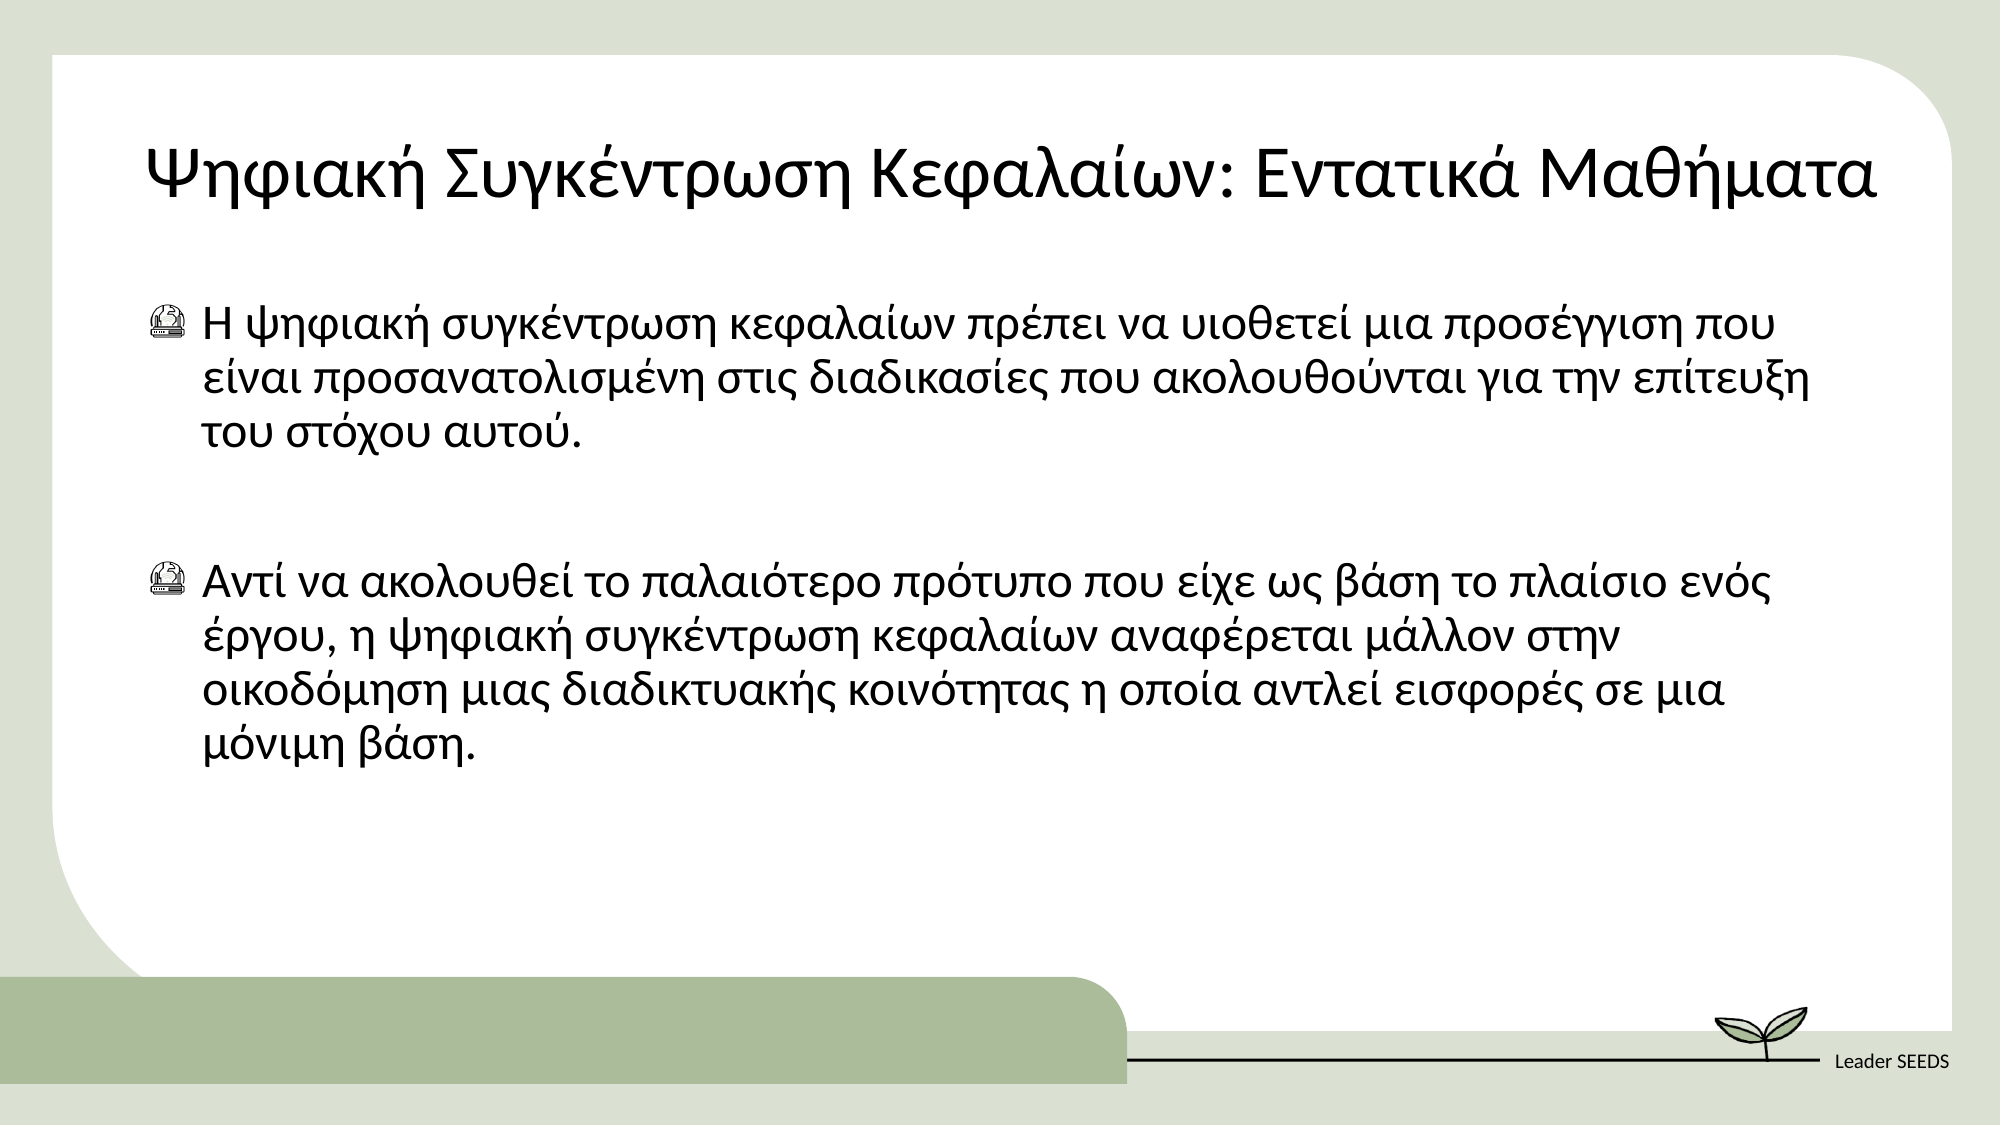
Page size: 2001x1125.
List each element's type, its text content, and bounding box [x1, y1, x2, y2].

list Ψηφιακή Συγκέντρωση Κεφαλαίων: Εντατικά Μαθήματα [130, 124, 1903, 257]
picture [145, 560, 189, 596]
list Η ψηφιακή συγκέντρωση κεφαλαίων πρέπει να υιοθετεί μια προσέγγιση που είναι προσανατολισμένη στις διαδικασίες που ακολουθούνται για την επίτευξη του στόχου αυτού. Αντί να ακολουθεί το παλαιότερο πρότυπο που είχε ως βάση το πλαίσιο ενός έργου, η ψηφιακή συγκέντρωση κεφαλαίων αναφέρεται μάλλον στην οικοδόμηση μιας διαδικτυακής κοινότητας η οποία αντλεί εισφορές σε μια μόνιμη βάση. [130, 289, 1869, 968]
picture [145, 303, 189, 339]
